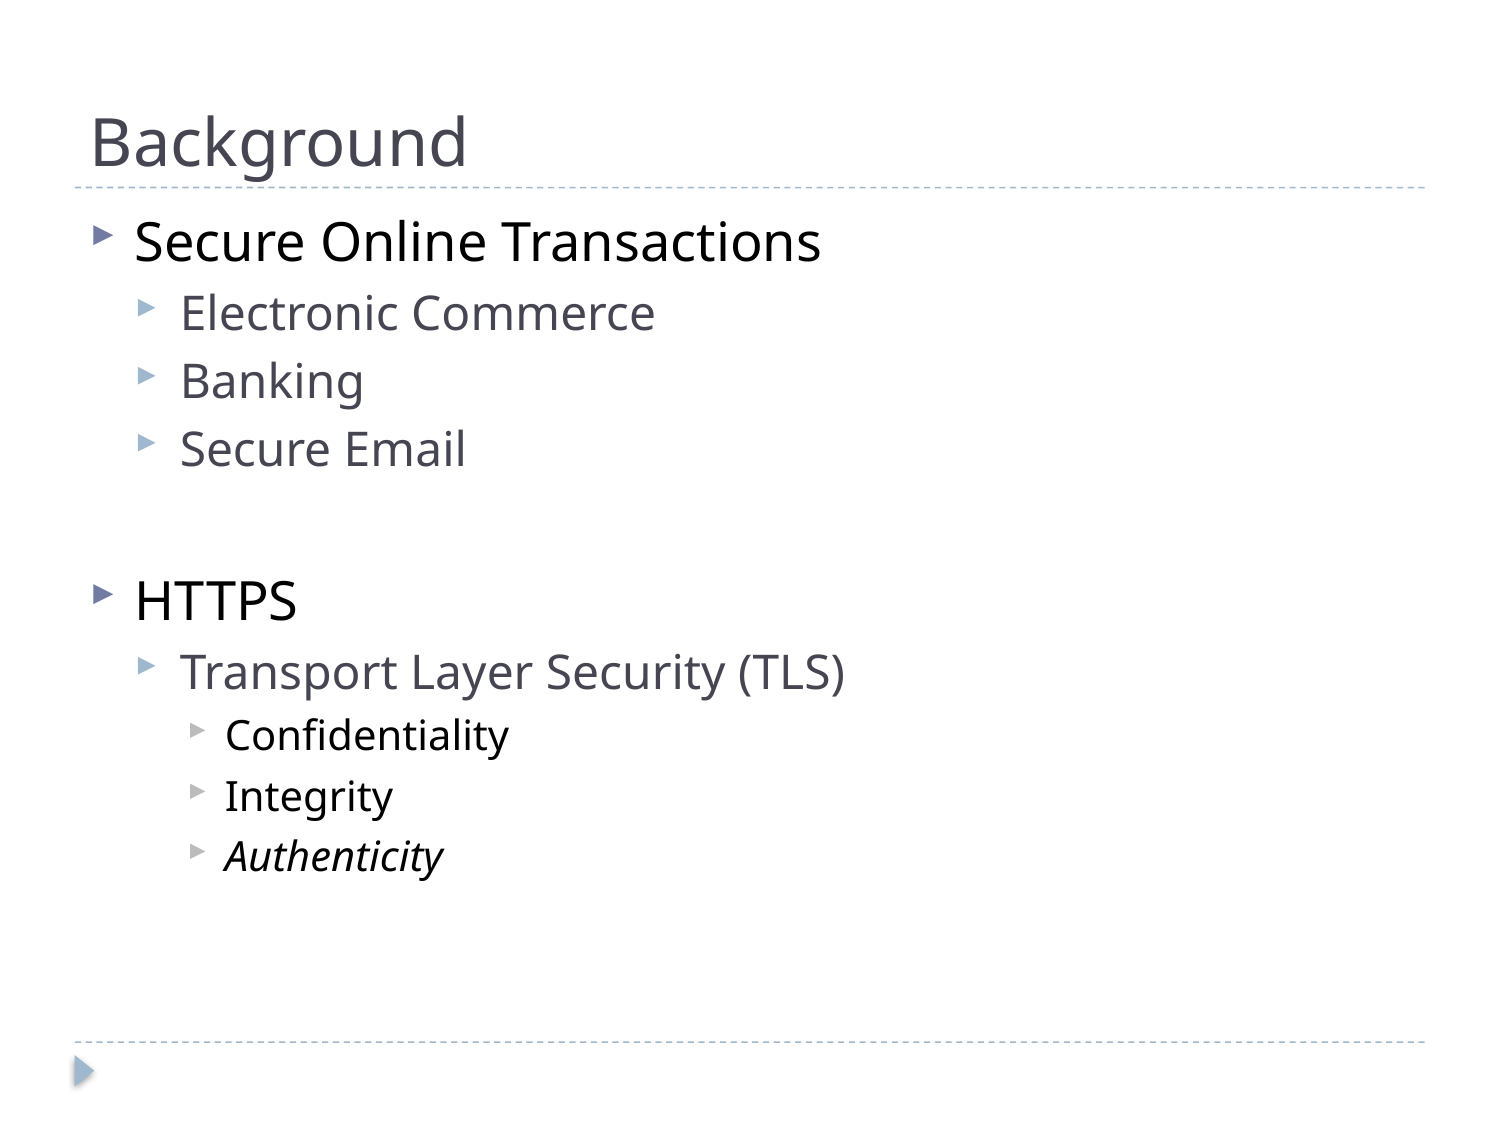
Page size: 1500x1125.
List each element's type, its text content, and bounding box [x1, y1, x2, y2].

list Secure Online Transactions Electronic Commerce Banking Secure Email HTTPS Transport Layer Security (TLS) Confidentiality Integrity Authenticity [75, 200, 1425, 1010]
title Background [75, 24, 1425, 188]
